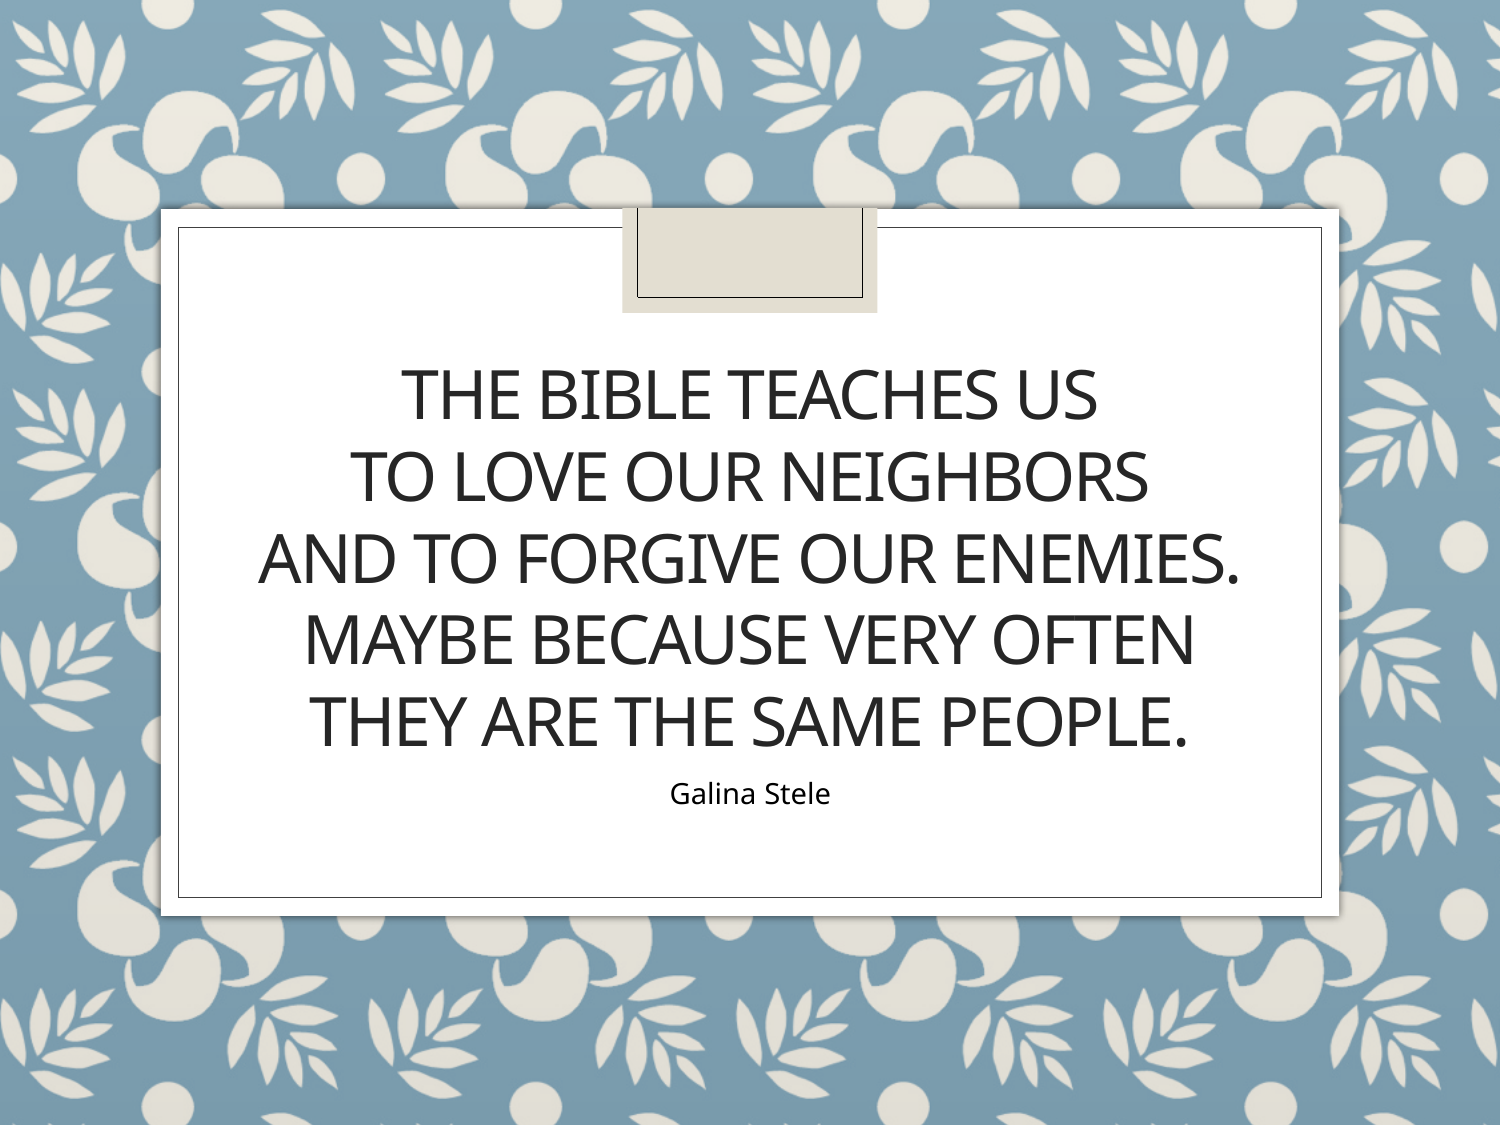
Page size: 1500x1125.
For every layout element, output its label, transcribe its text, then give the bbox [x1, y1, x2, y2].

list Galina Stele [192, 768, 1309, 851]
title The Bible teaches us to love our neighbors and to forgive our enemies. Maybe because very often they are the same people. [192, 343, 1309, 768]
